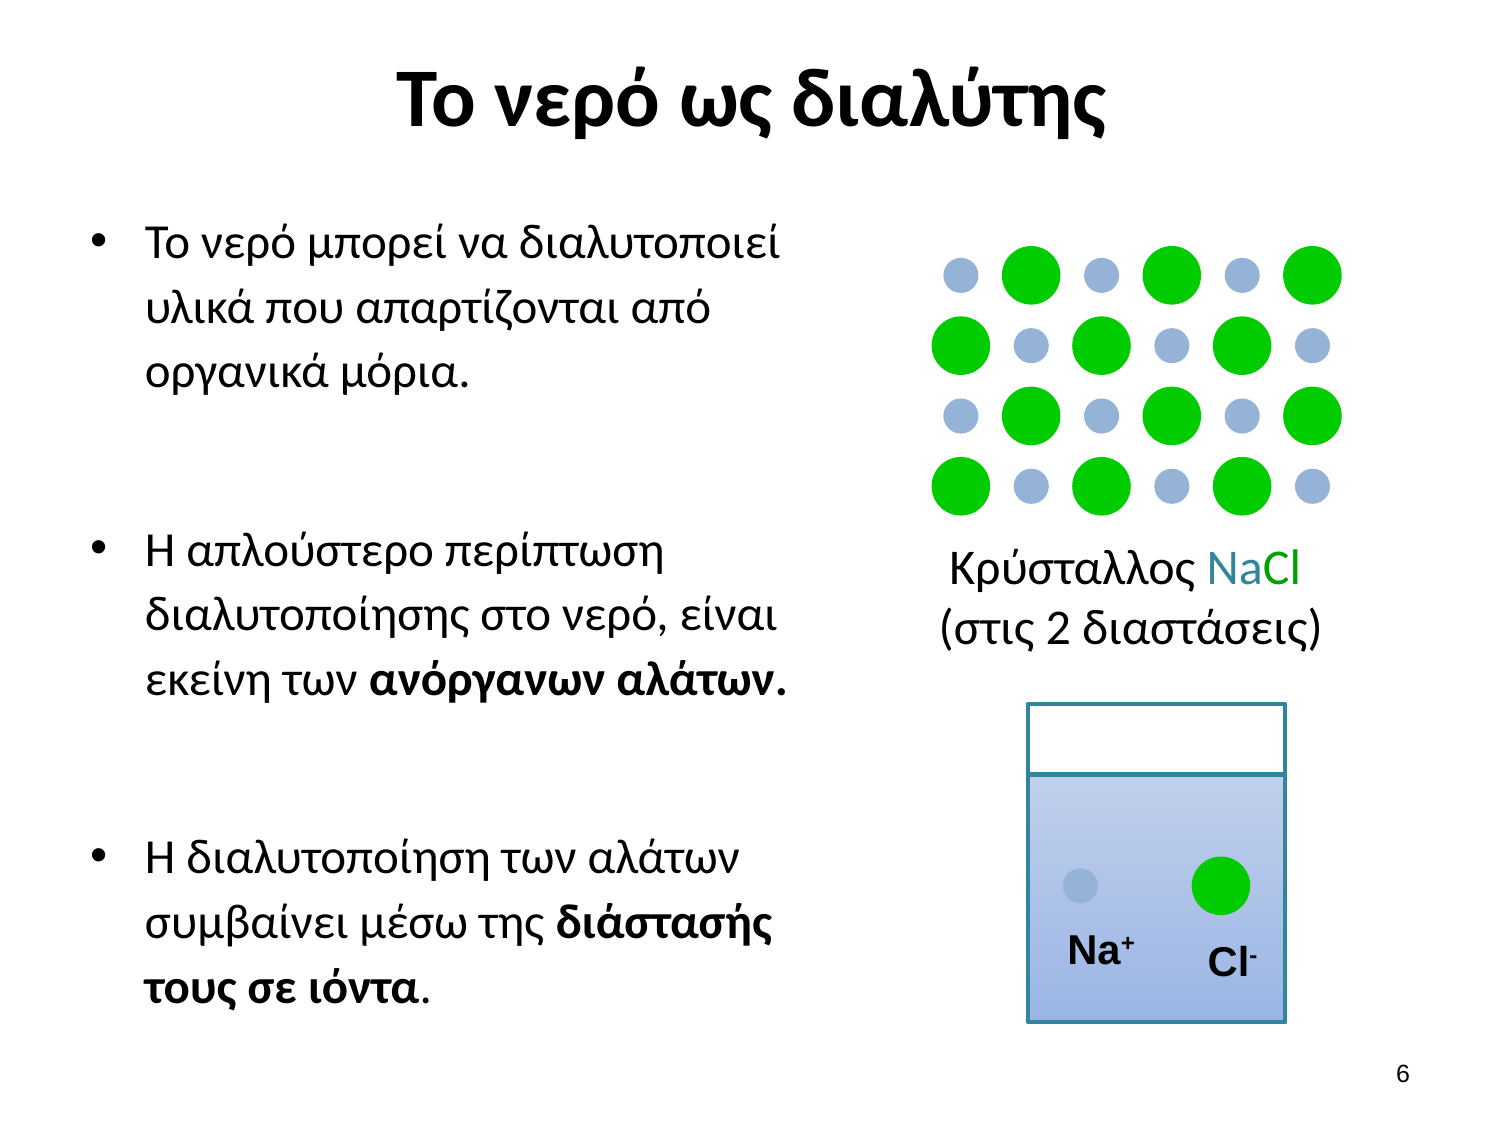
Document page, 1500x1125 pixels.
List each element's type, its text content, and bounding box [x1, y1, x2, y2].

list Το νερό μπορεί να διαλυτοποιεί υλικά που απαρτίζονται από οργανικά μόρια. Η απλούστερο περίπτωση διαλυτοποίησης στο νερό, είναι εκείνη των ανόργανων αλάτων. Η διαλυτοποίηση των αλάτων συμβαίνει μέσω της διάστασής τους σε ιόντα. [75, 196, 879, 1024]
text_box Κρύσταλλος NaCl (στις 2 διαστάσεις) [876, 527, 1385, 662]
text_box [1027, 703, 1286, 1023]
title Το νερό ως διαλύτης [76, 19, 1427, 169]
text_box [931, 245, 1342, 516]
slide_number 5 [1074, 1042, 1425, 1103]
